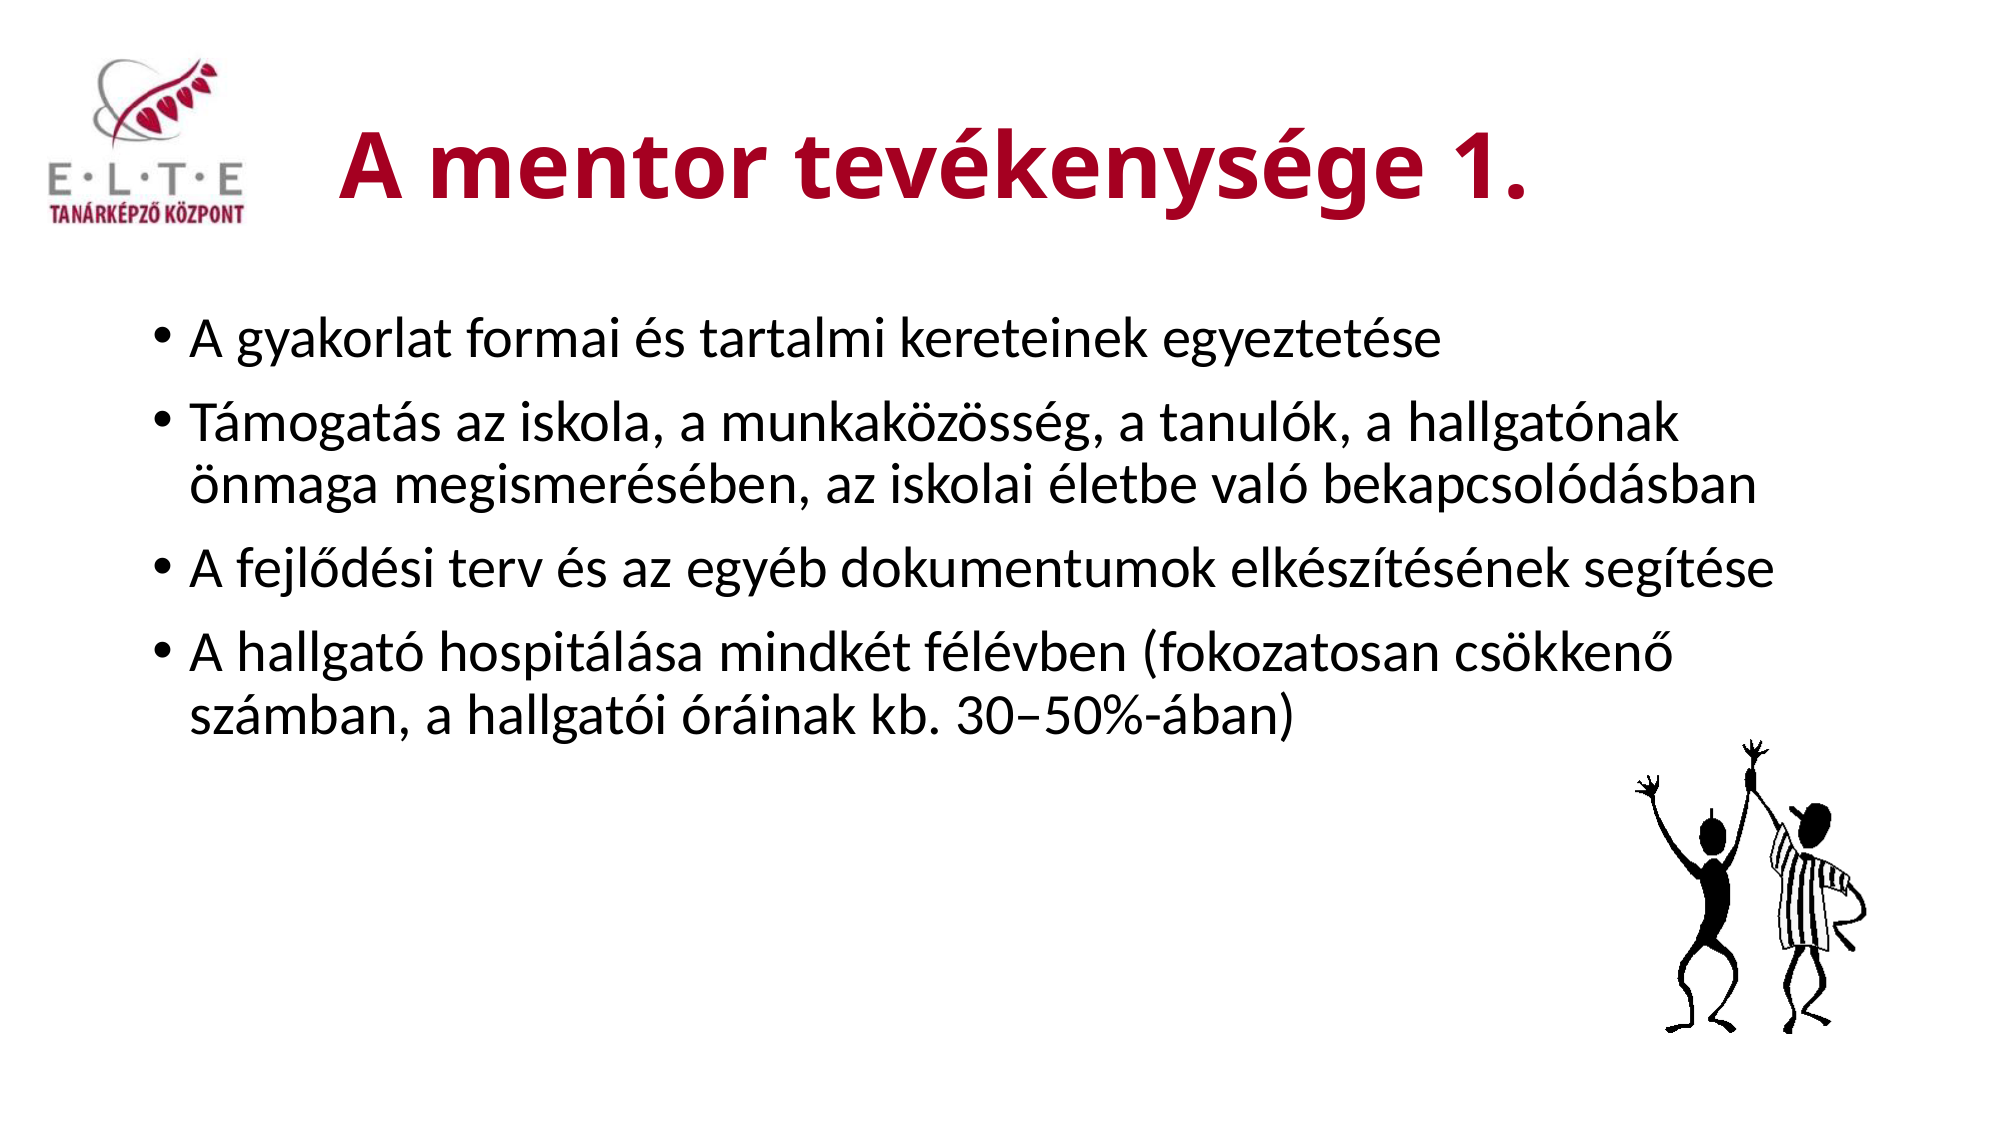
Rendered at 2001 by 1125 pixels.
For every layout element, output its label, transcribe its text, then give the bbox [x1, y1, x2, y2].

picture [1635, 739, 2000, 1035]
picture [47, 49, 248, 226]
list A gyakorlat formai és tartalmi kereteinek egyeztetése Támogatás az iskola, a munkaközösség, a tanulók, a hallgatónak önmaga megismerésében, az iskolai életbe való bekapcsolódásban A fejlődési terv és az egyéb dokumentumok elkészítésének segítése A hallgató hospitálása mindkét félévben (fokozatosan csökkenő számban, a hallgatói óráinak kb. 30–50%-ában) [137, 299, 1863, 1014]
title A mentor tevékenysége 1. [324, 59, 1863, 278]
